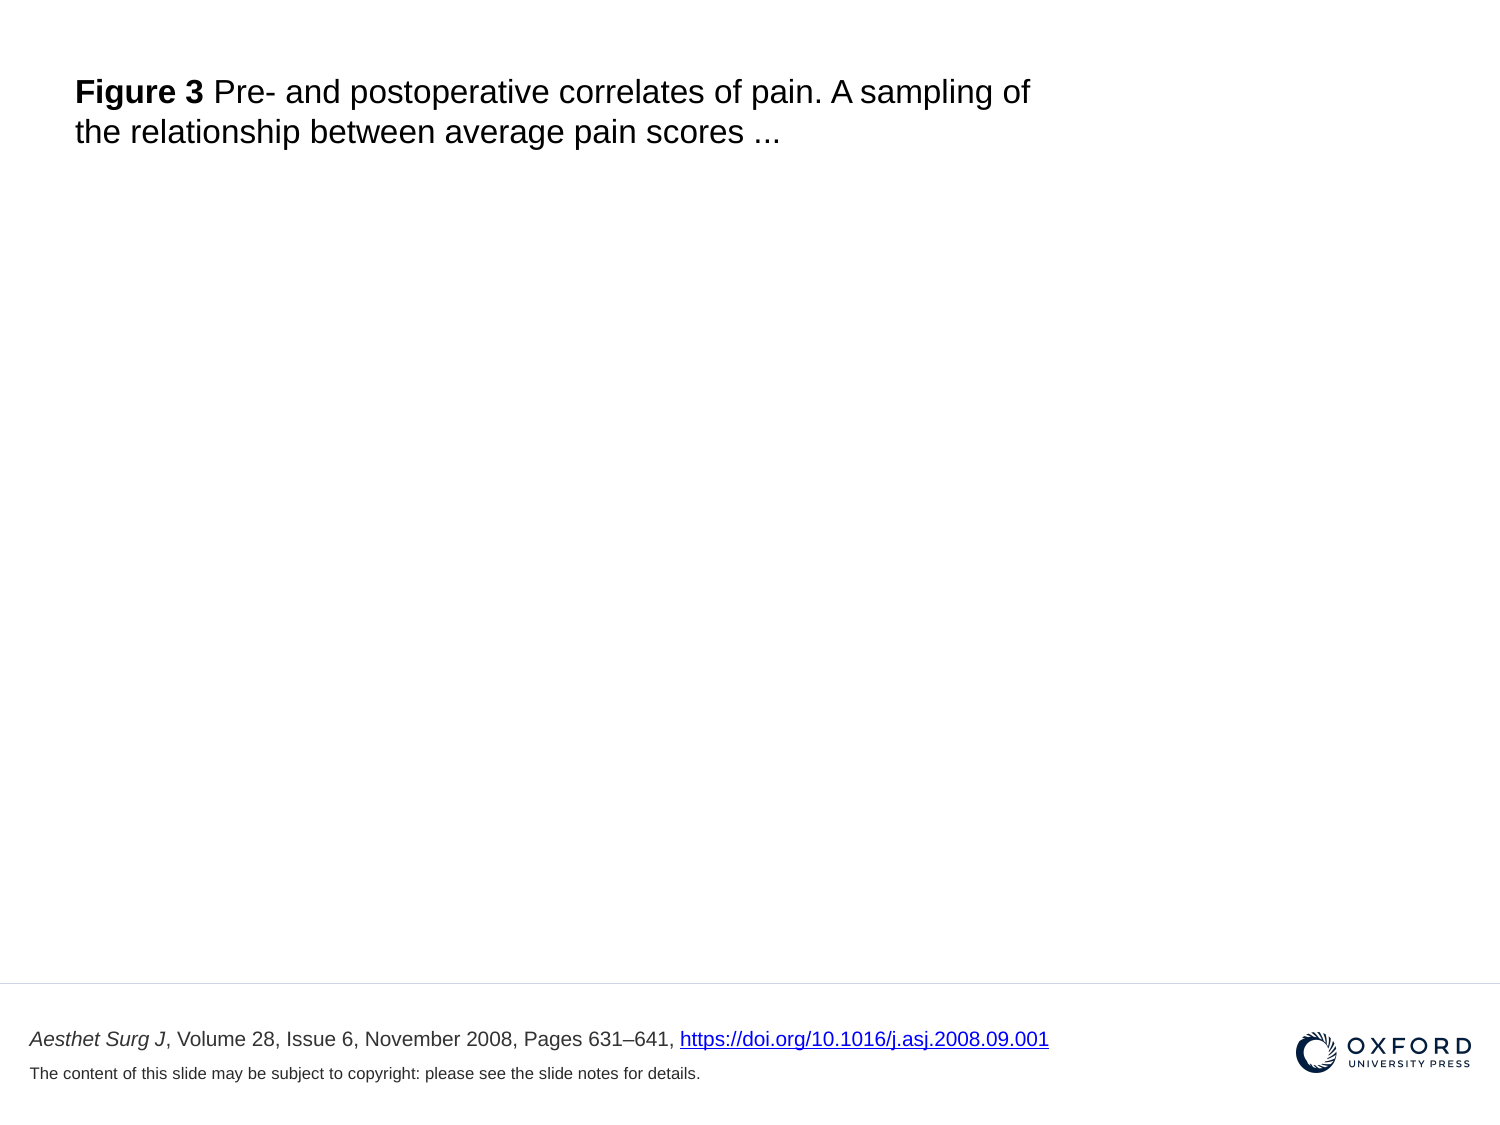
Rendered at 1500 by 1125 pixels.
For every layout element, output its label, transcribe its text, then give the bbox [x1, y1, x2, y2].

picture [1296, 1032, 1471, 1073]
title Figure 3 Pre- and postoperative correlates of pain. A sampling of the relationship between average pain scores ... [75, 69, 1078, 171]
footer Aesthet Surg J, Volume 28, Issue 6, November 2008, Pages 631–641, https://doi.org/10.1016/j.asj.2008.09.001 The content of this slide may be subject to copyright: please see the slide notes for details. [0, 983, 1260, 1125]
